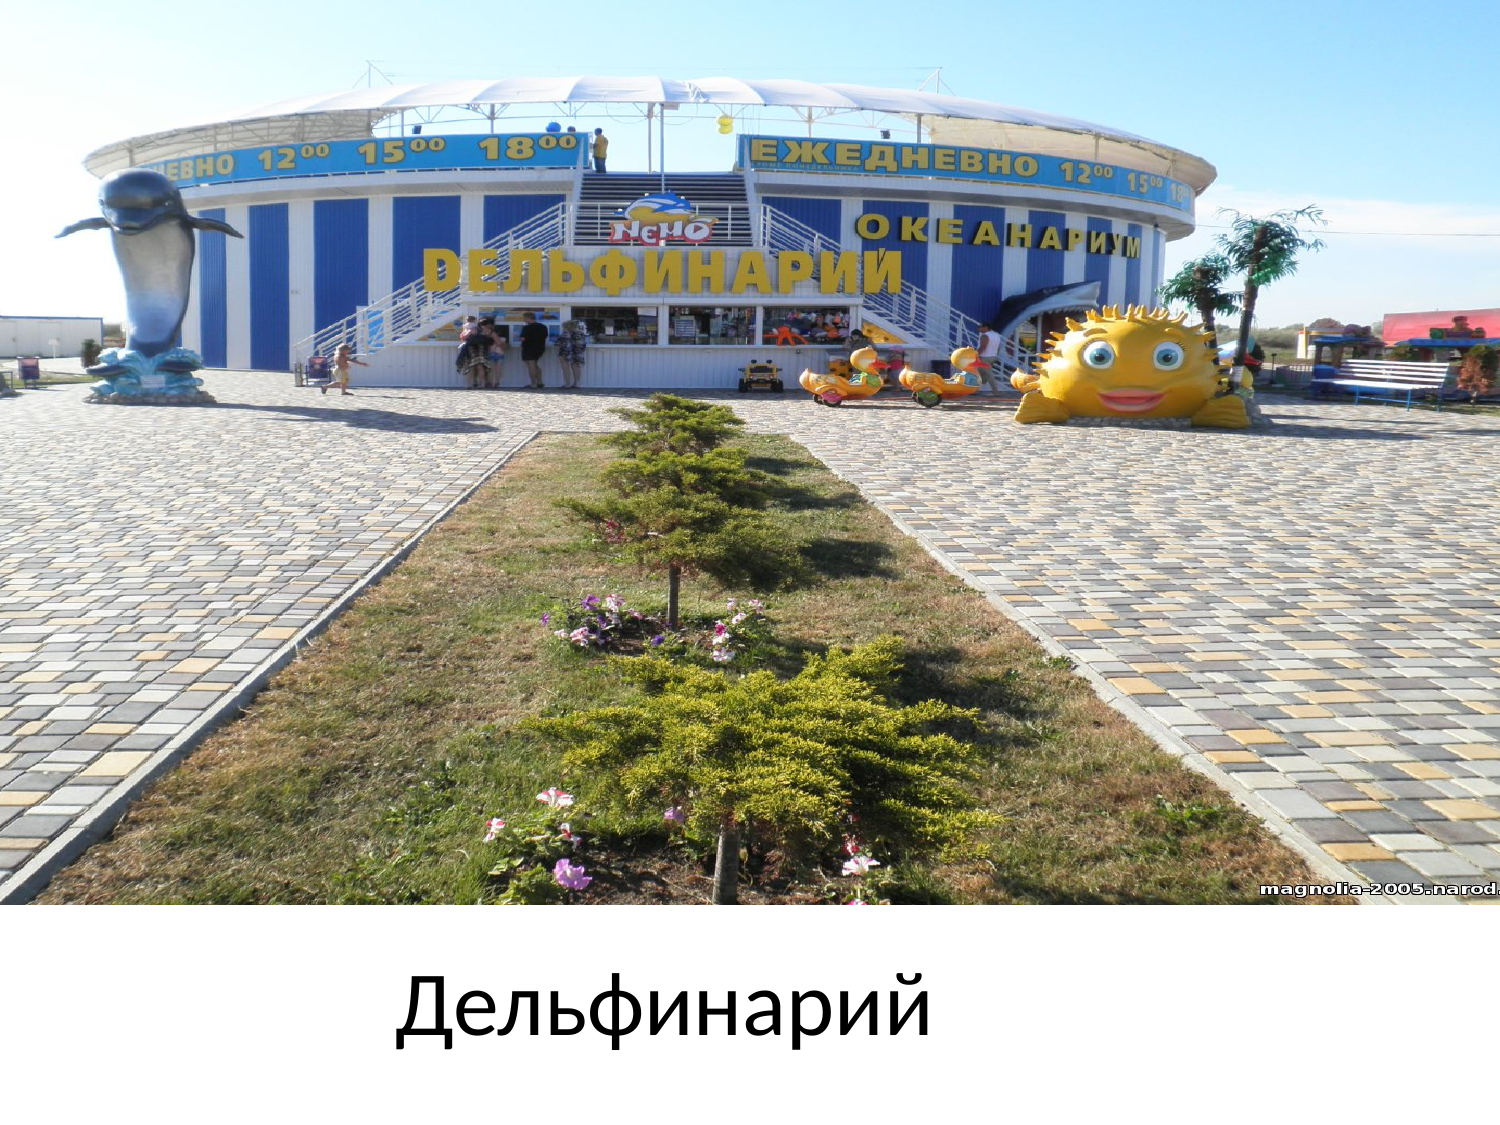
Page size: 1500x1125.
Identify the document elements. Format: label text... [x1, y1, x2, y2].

picture [0, 0, 1500, 906]
title Дельфинарий [0, 914, 1350, 1093]
